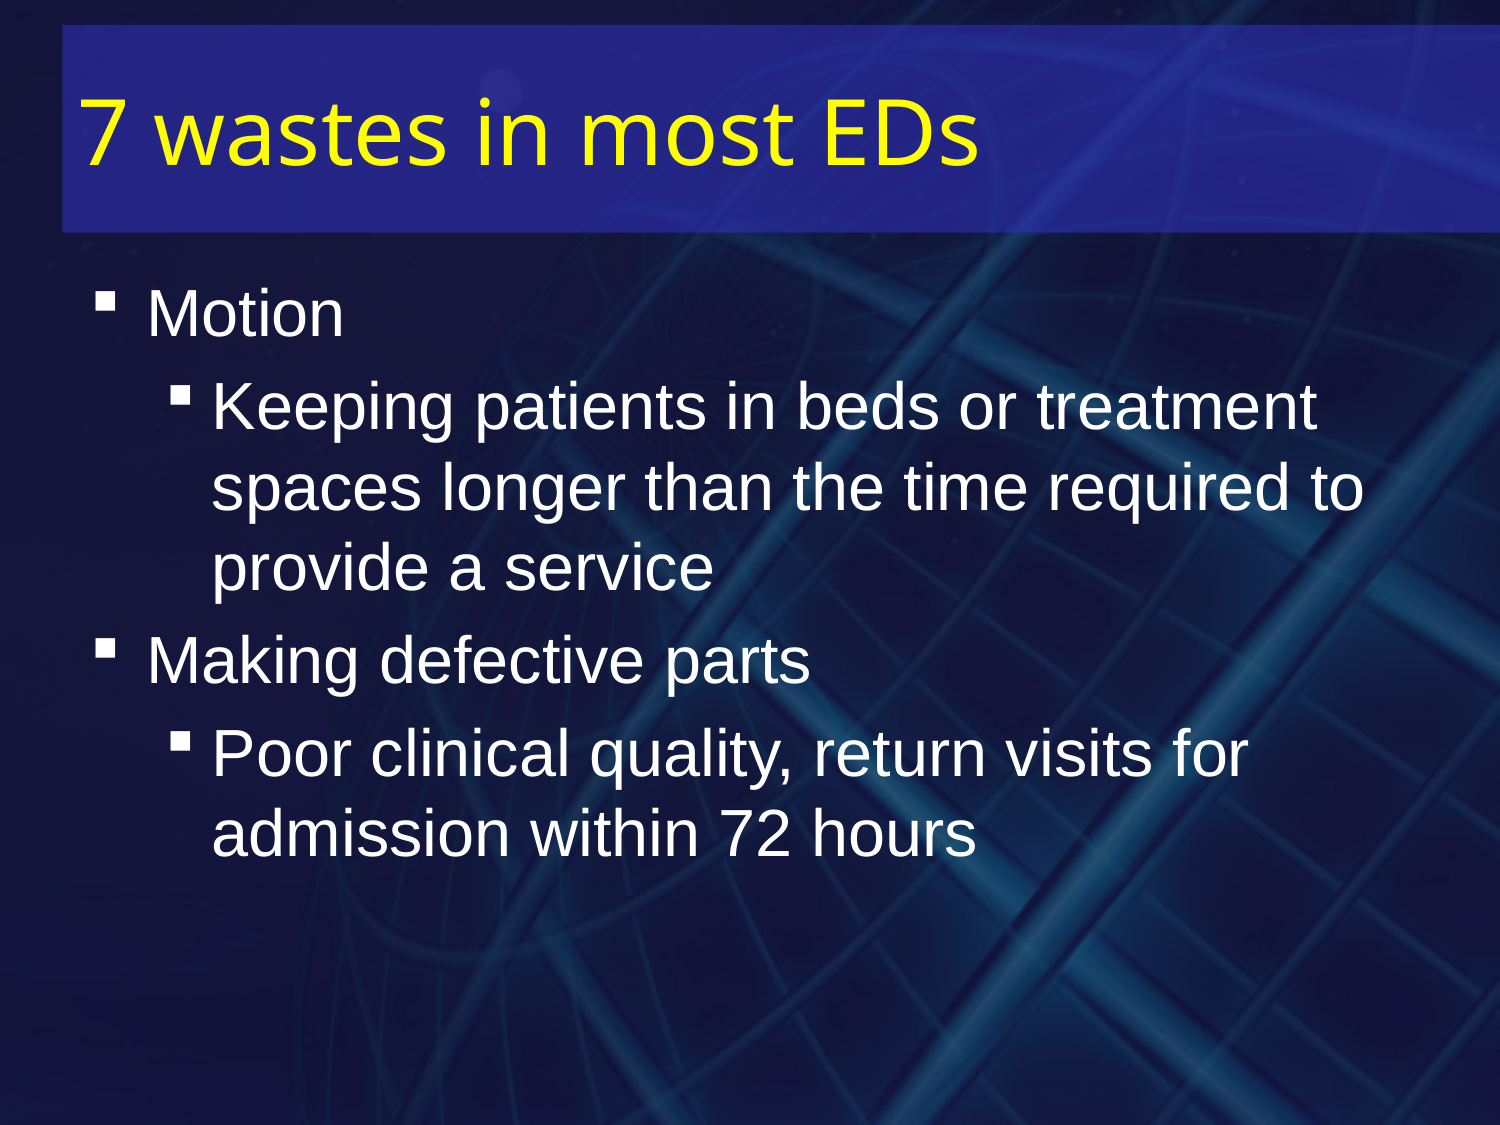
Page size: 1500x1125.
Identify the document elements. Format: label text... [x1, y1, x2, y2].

picture [0, 0, 1500, 1125]
list Motion Keeping patients in beds or treatment spaces longer than the time required to provide a service Making defective parts Poor clinical quality, return visits for admission within 72 hours [75, 262, 1425, 1005]
title 7 wastes in most EDs [62, 24, 1500, 233]
